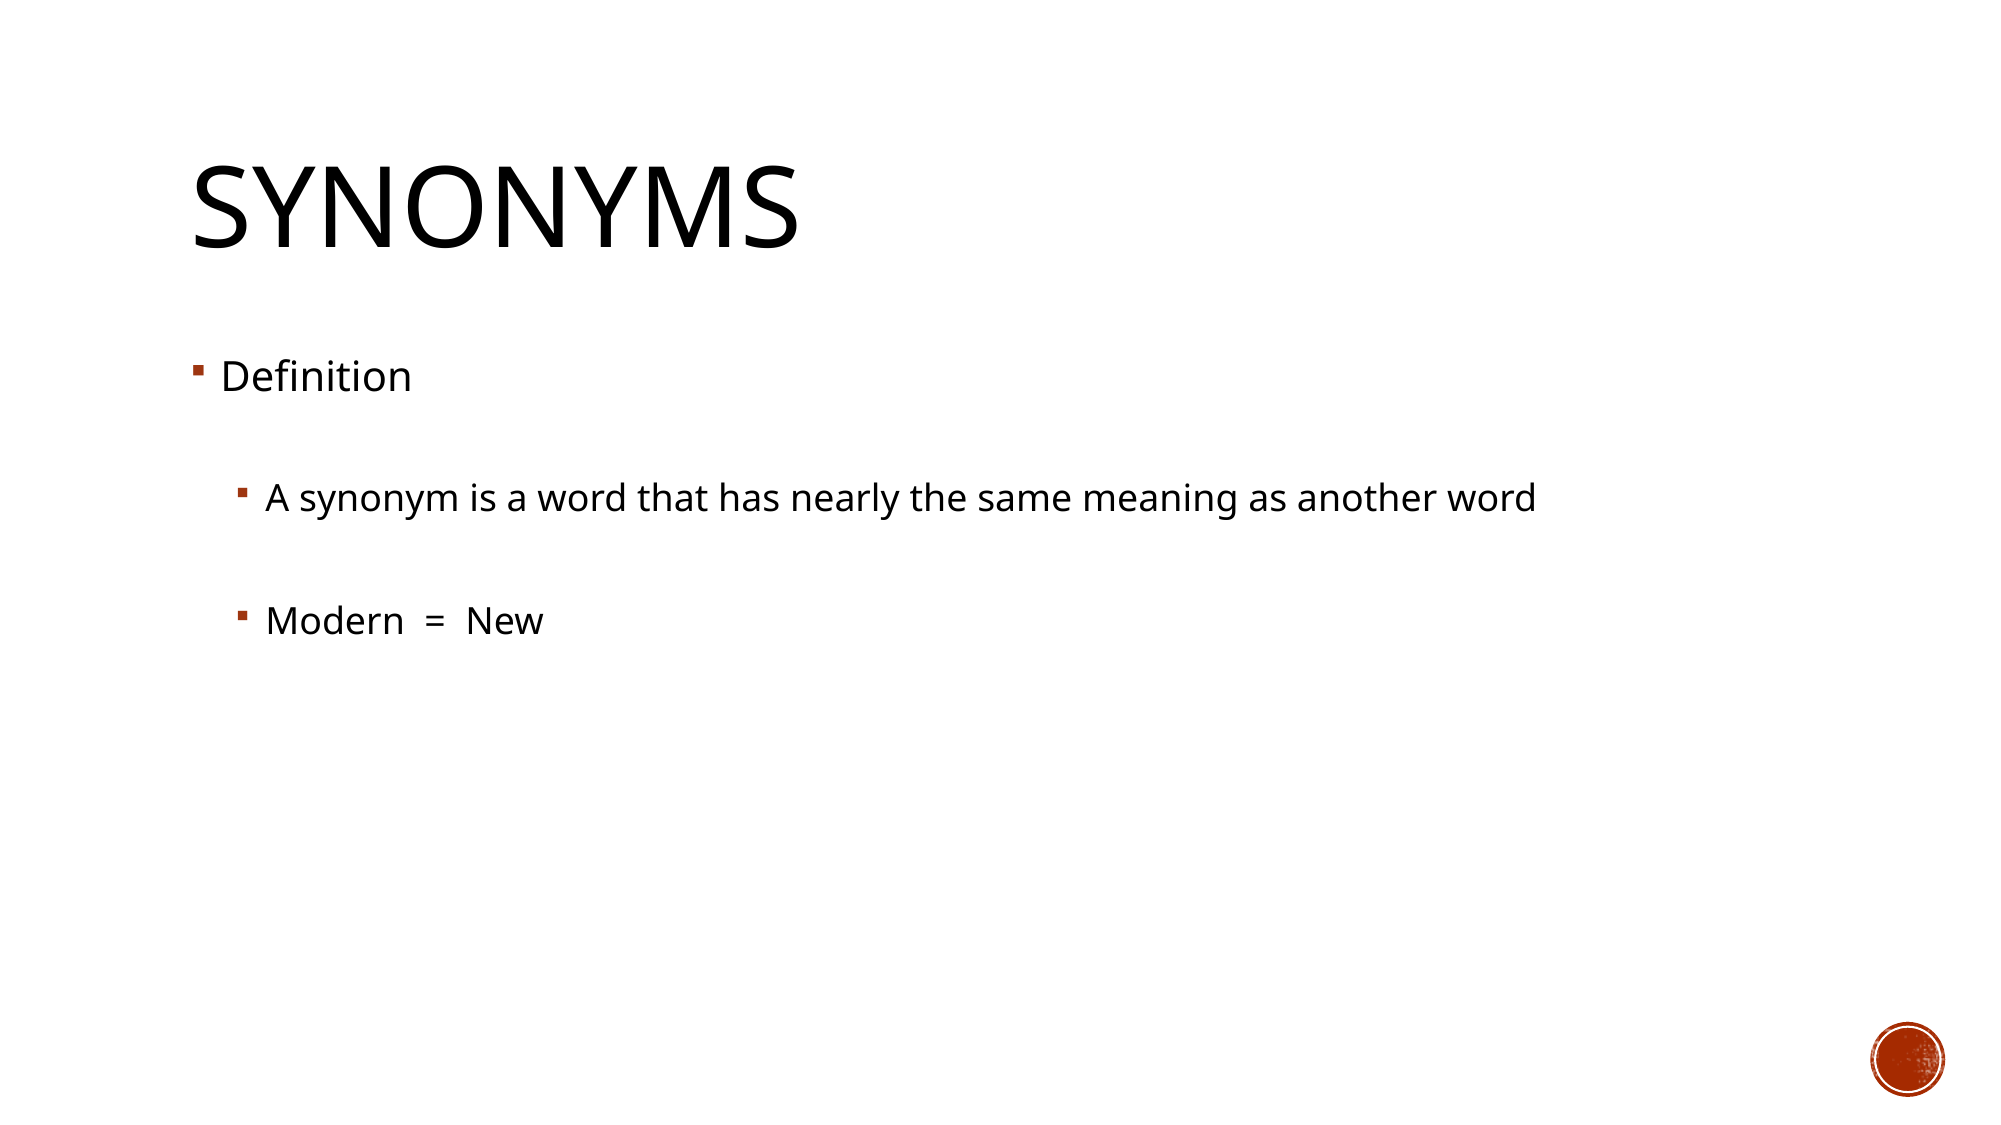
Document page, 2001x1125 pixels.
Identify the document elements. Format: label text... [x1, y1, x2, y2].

list Definition A synonym is a word that has nearly the same meaning as another word Modern = New [175, 348, 1826, 1013]
title synonyms [175, 79, 1826, 344]
